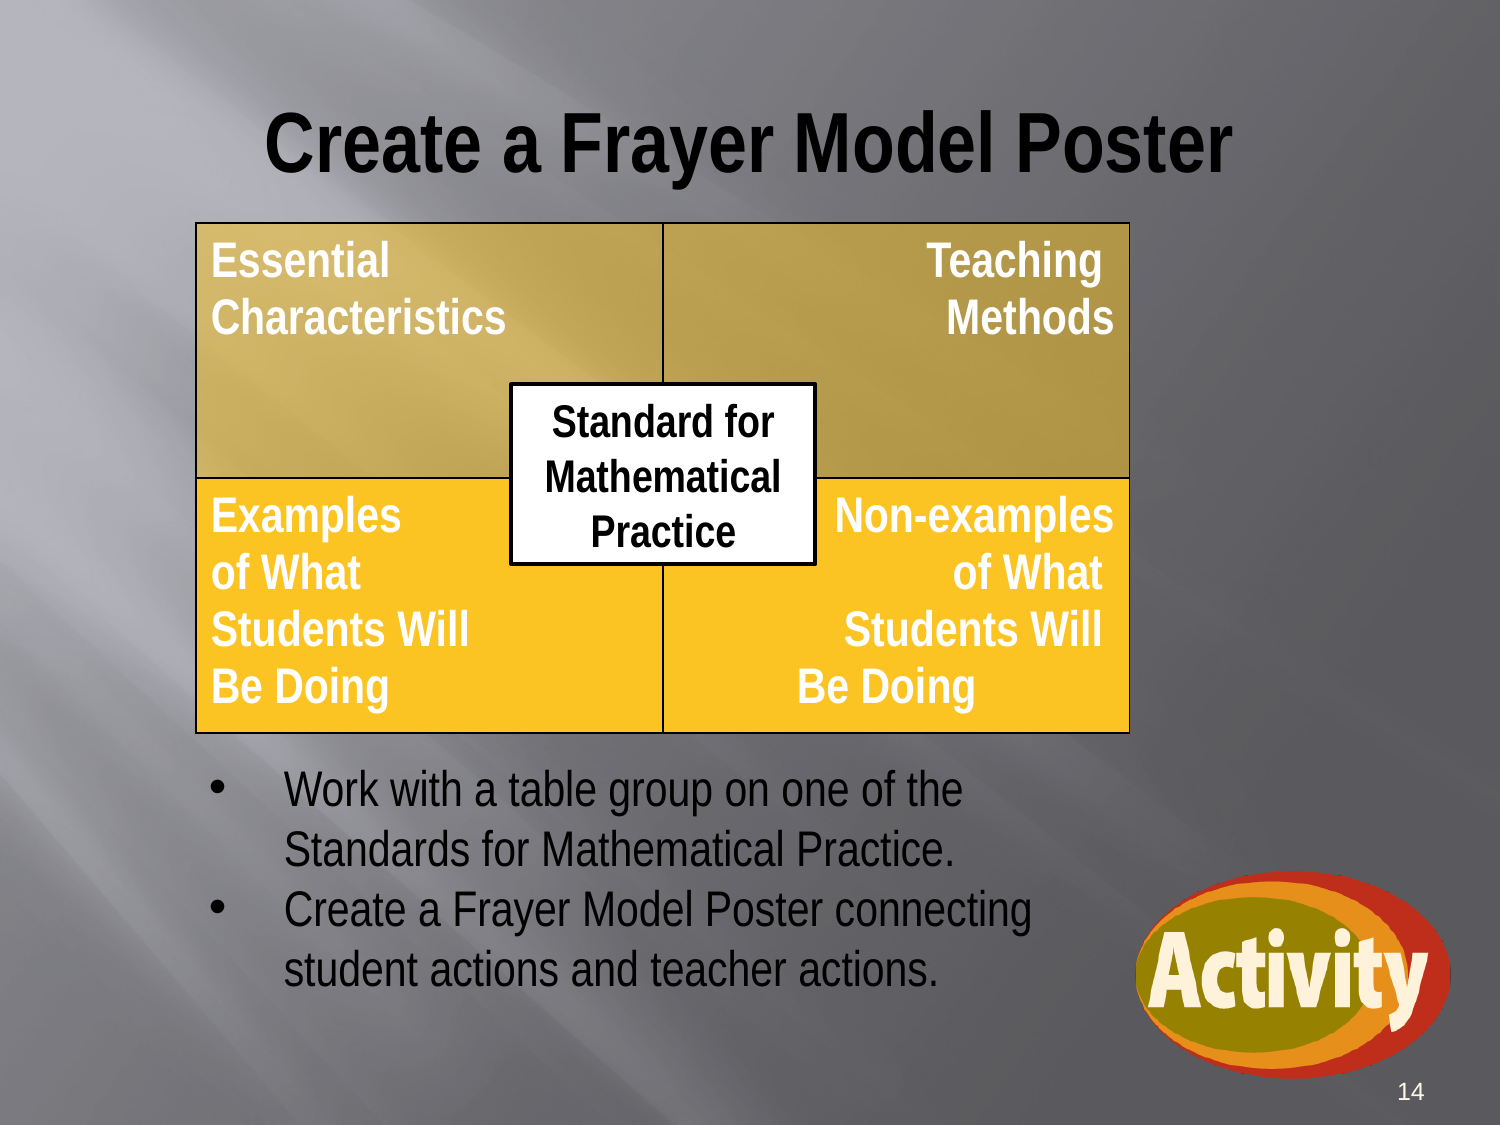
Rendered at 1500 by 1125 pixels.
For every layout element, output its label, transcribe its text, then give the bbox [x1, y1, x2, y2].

table_header Teaching Methods [664, 224, 1129, 477]
text_box Work with a table group on one of the Standards for Mathematical Practice. Create a Frayer Model Poster connecting student actions and teacher actions. [193, 748, 1153, 1004]
table_cell Non-examples of What Students Will Be Doing [664, 479, 1129, 732]
picture [1119, 868, 1466, 1105]
title Create a Frayer Model Poster [75, 45, 1425, 233]
text_box Standard for Mathematical Practice [509, 382, 817, 566]
table_header Essential Characteristics [197, 224, 662, 477]
table_cell Examples of What Students Will Be Doing [197, 479, 662, 732]
